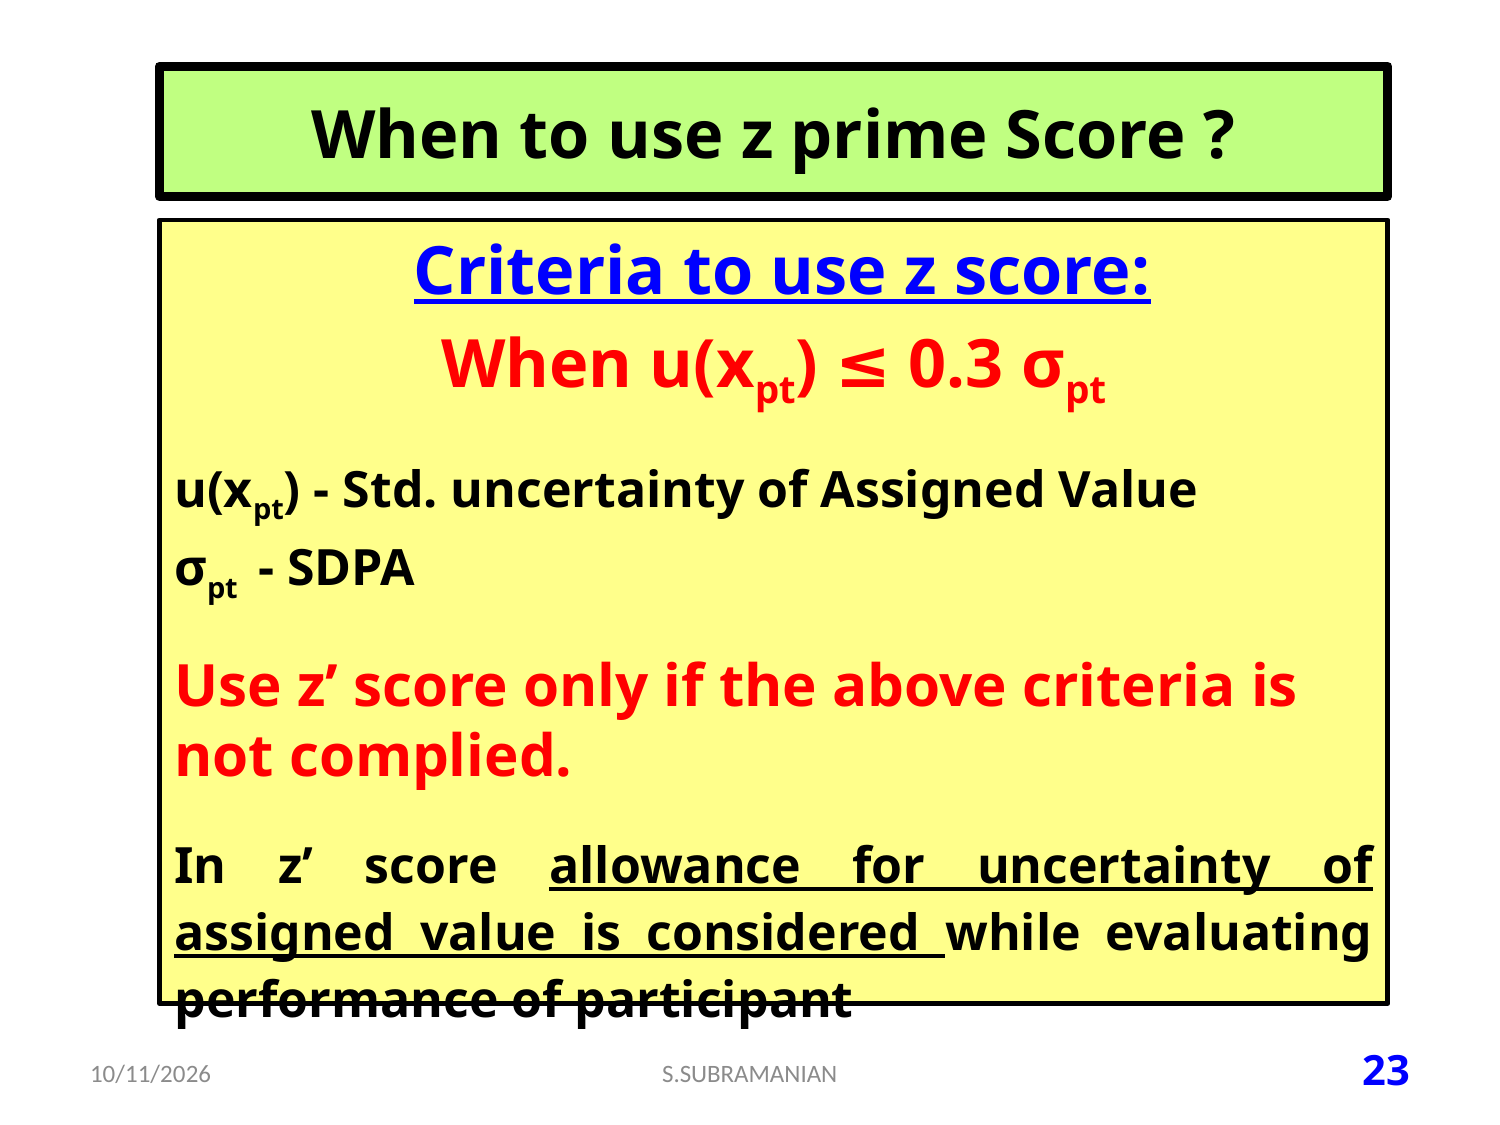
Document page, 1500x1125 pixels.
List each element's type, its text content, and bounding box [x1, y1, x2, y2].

title When to use z prime Score ? [159, 66, 1388, 197]
footer S.SUBRAMANIAN [512, 1042, 988, 1103]
list Criteria to use z score: When u(xpt) ≤ 0.3 σpt u(xpt) - Std. uncertainty of Assigned Value σpt - SDPA Use z’ score only if the above criteria is not complied. In z’ score allowance for uncertainty of assigned value is considered while evaluating performance of participant [159, 219, 1388, 1004]
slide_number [75, 1042, 425, 1103]
slide_number 23 [1074, 1042, 1425, 1103]
